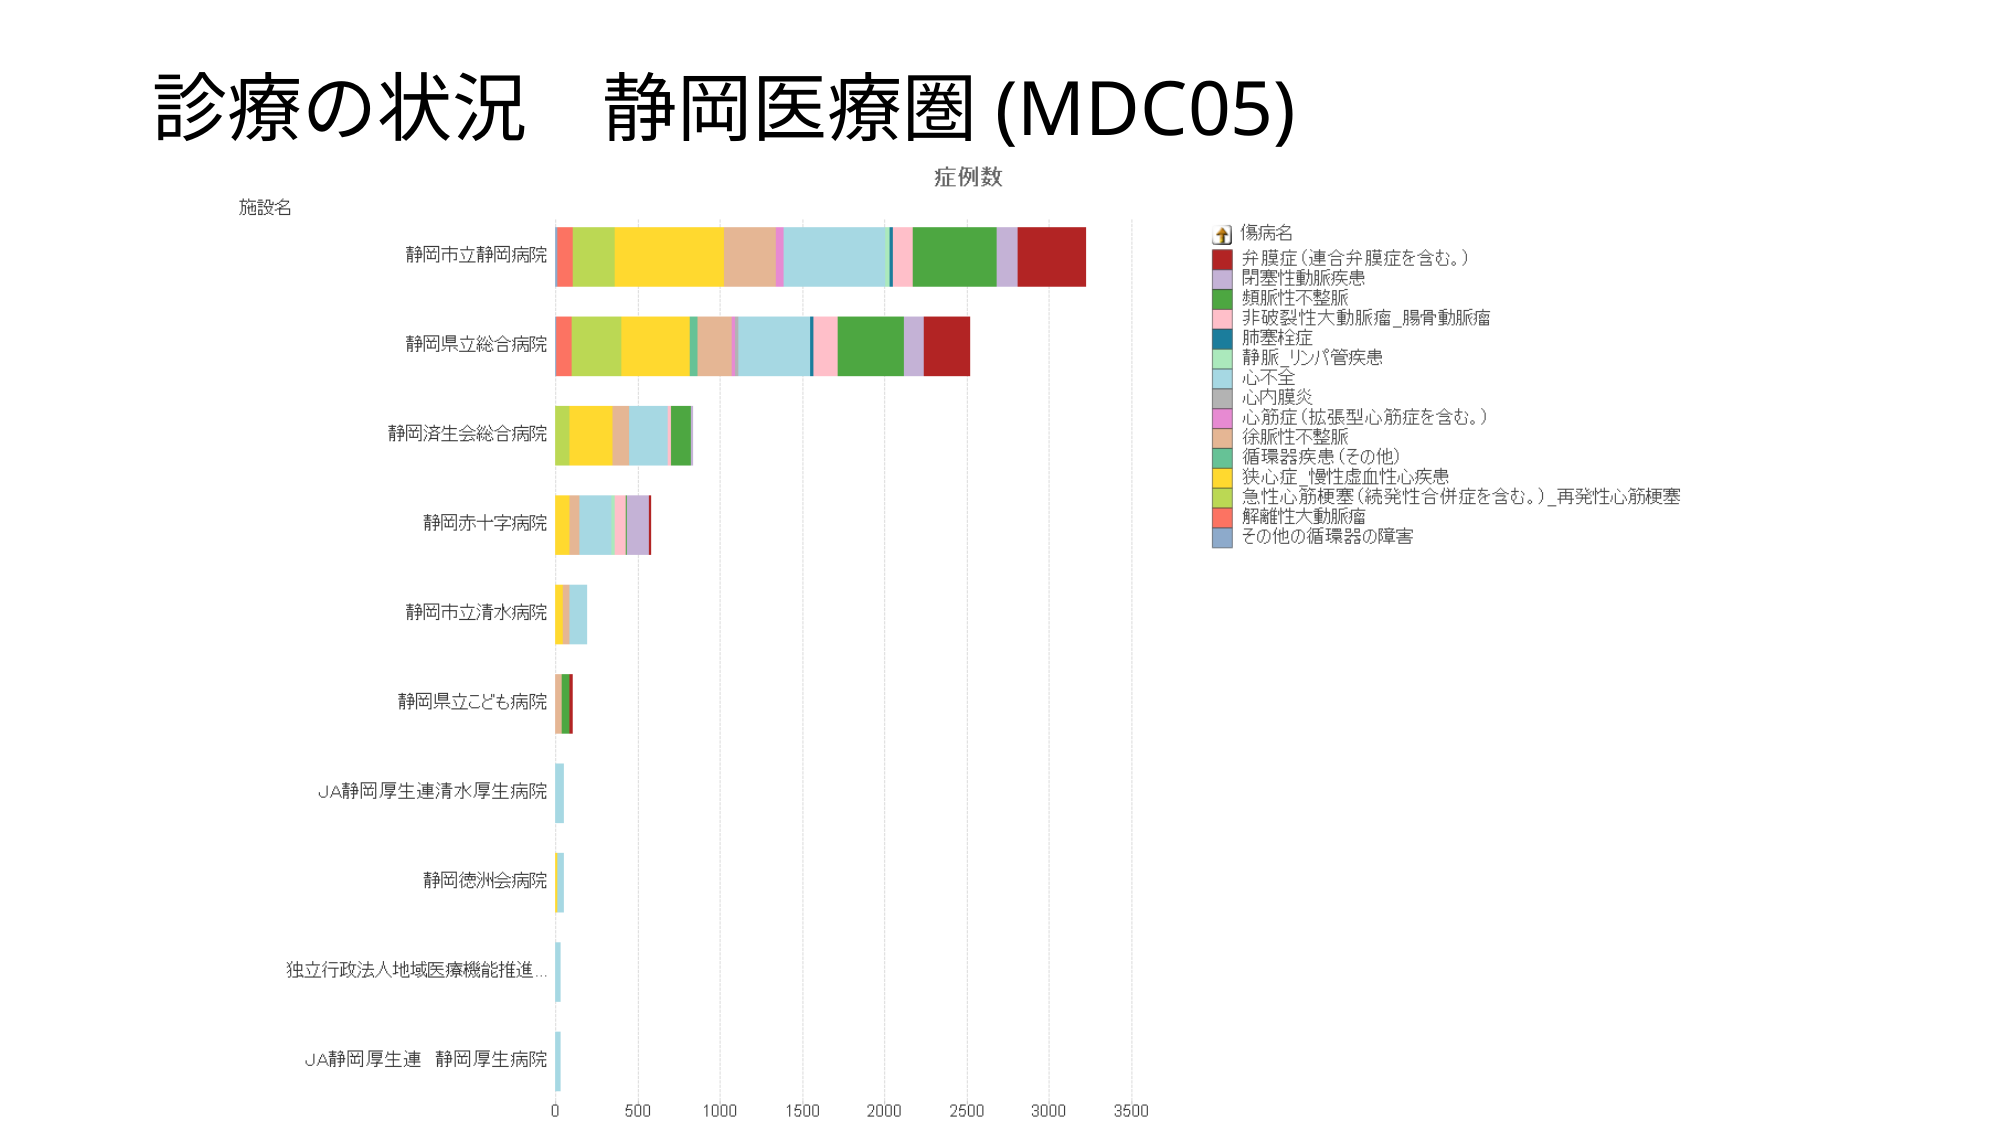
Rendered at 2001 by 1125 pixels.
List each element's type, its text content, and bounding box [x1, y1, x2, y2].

title 診療の状況 静岡医療圏(MDC05) [137, 59, 1863, 162]
picture [234, 160, 1701, 1121]
